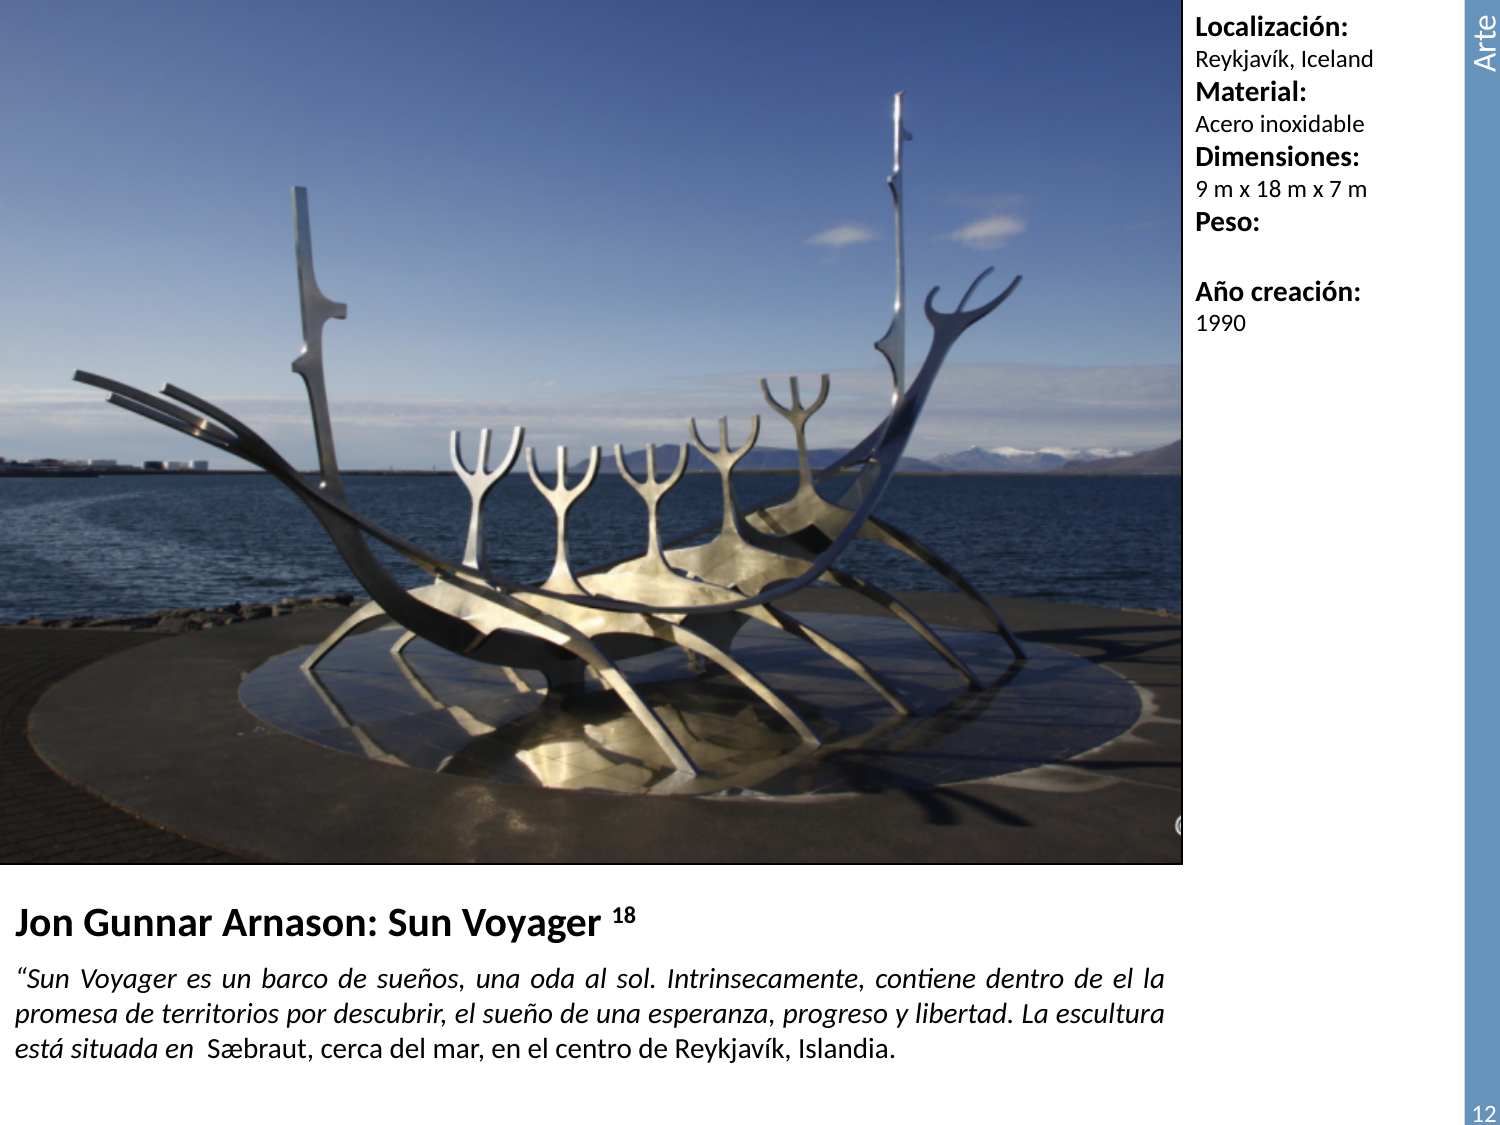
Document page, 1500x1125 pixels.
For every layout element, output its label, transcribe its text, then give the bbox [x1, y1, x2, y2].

text_box “Sun Voyager es un barco de sueños, una oda al sol. Intrinsecamente, contiene dentro de el la promesa de territorios por descubrir, el sueño de una esperanza, progreso y libertad. La escultura está situada en Sæbraut, cerca del mar, en el centro de Reykjavík, Islandia. [0, 952, 1181, 1072]
text_box Localización: Reykjavík, Iceland Material: Acero inoxidable Dimensiones: 9 m x 18 m x 7 m Peso: Año creación: 1990 [1182, 0, 1447, 345]
title Jon Gunnar Arnason: Sun Voyager 18 [0, 870, 1182, 953]
slide_number 12 [1446, 1082, 1500, 1125]
picture [0, 0, 1182, 864]
